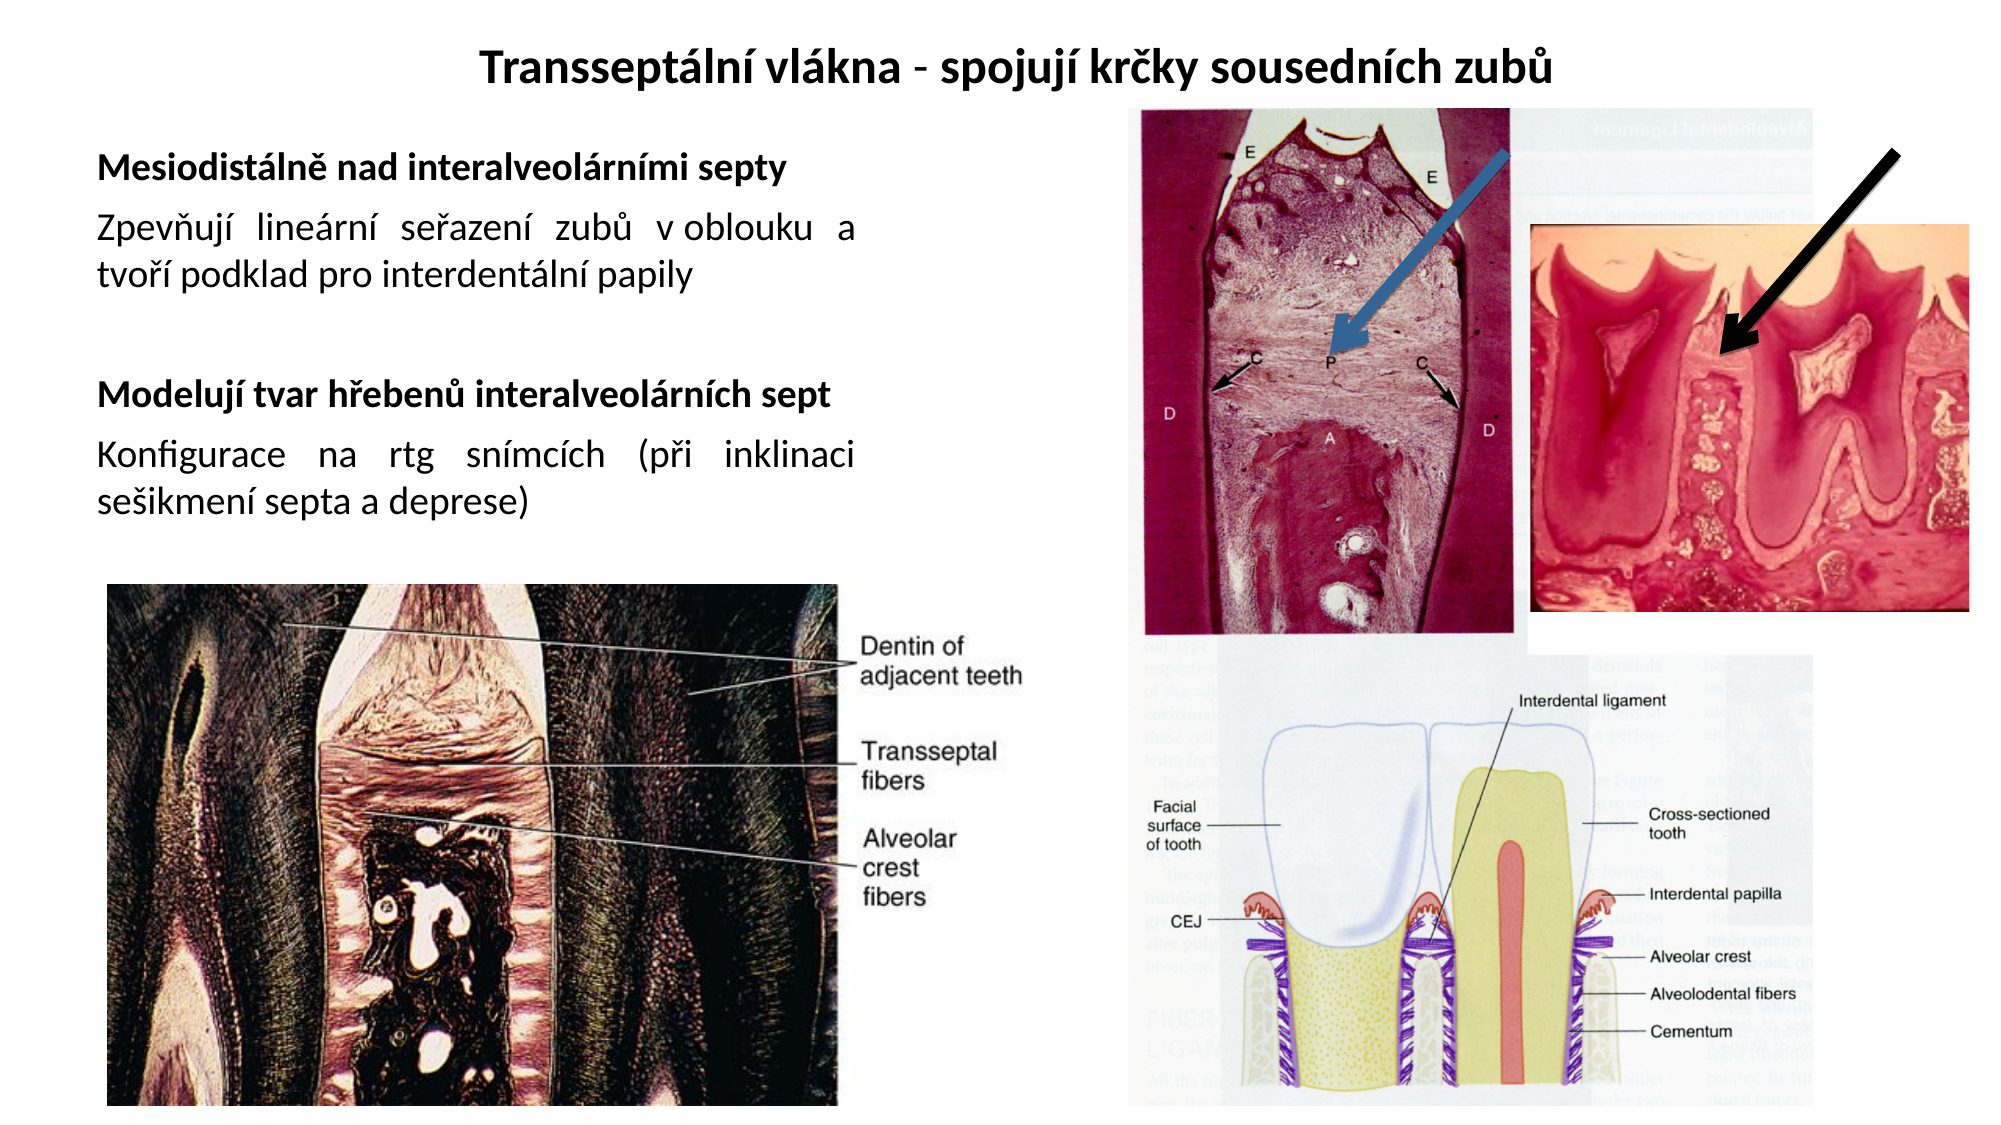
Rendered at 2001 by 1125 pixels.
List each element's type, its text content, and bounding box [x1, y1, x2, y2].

picture [107, 584, 1023, 1106]
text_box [1329, 151, 1507, 355]
picture [1128, 108, 1970, 1106]
text_box Transseptální vlákna - spojují krčky sousedních zubů [326, 26, 1720, 102]
list Mesiodistálně nad interalveolárními septy Zpevňují lineární seřazení zubů v oblouku a tvoří podklad pro interdentální papily Modelují tvar hřebenů interalveolárních sept Konfigurace na rtg snímcích (při inklinaci sešikmení septa a deprese) [81, 133, 872, 989]
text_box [1719, 151, 1897, 355]
